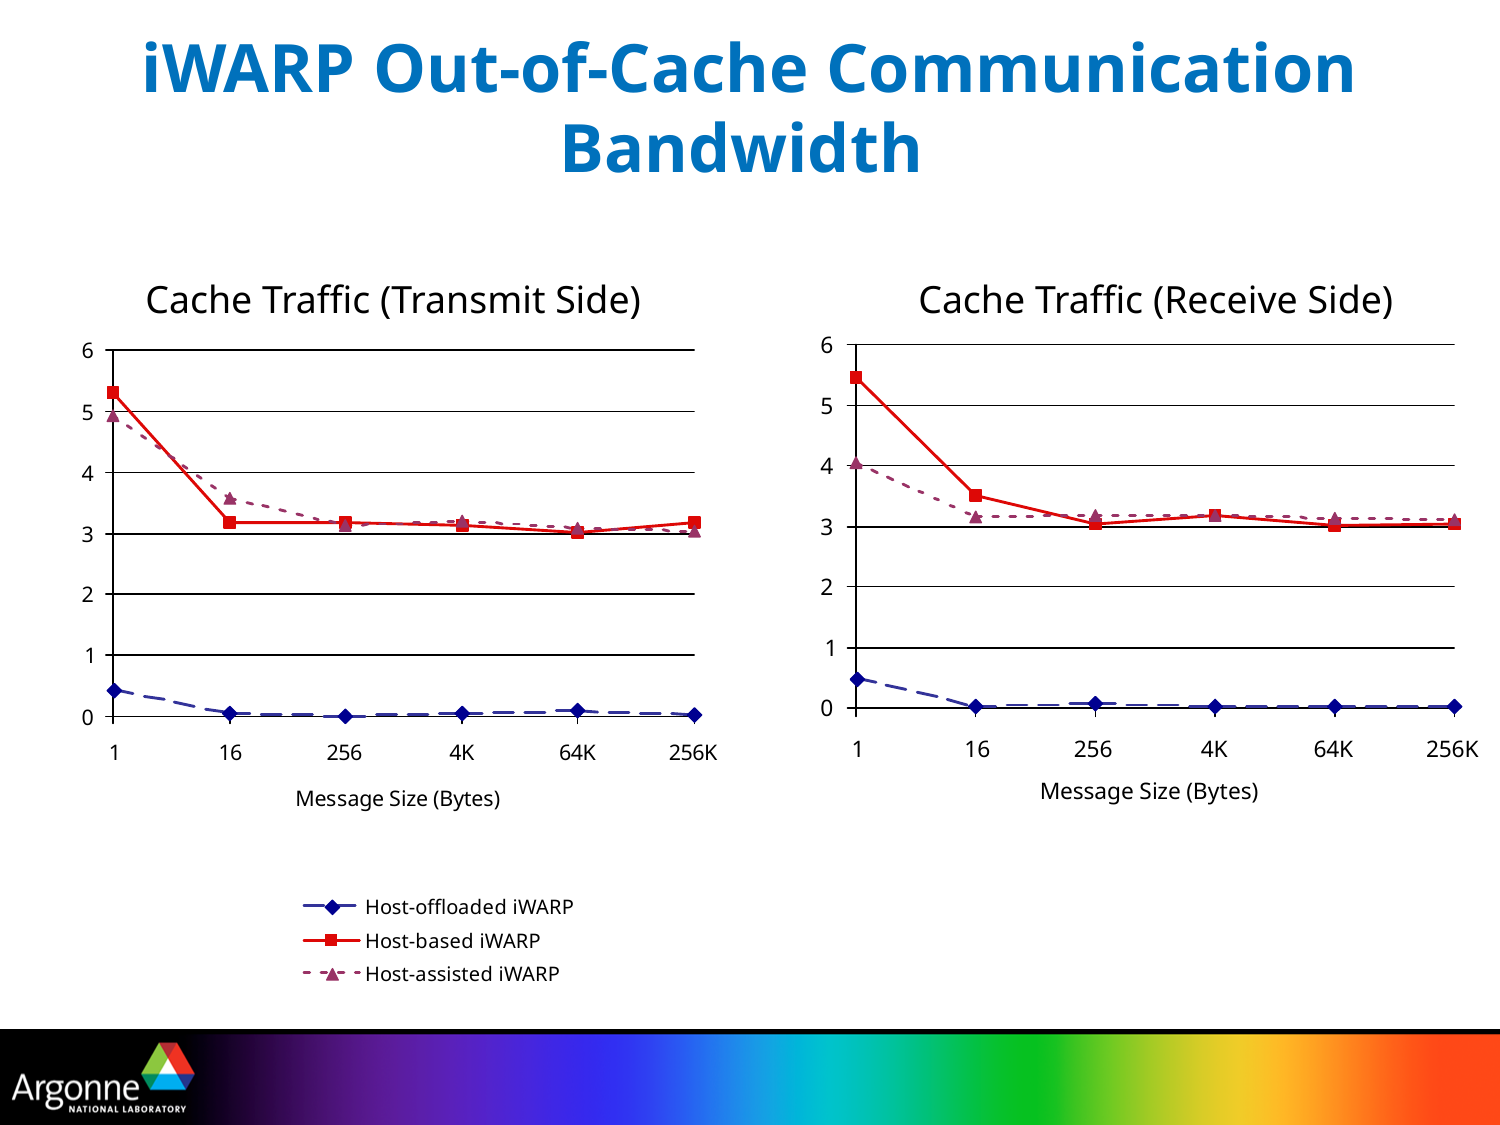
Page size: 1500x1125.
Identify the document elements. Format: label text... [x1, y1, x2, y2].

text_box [0, 215, 834, 1001]
picture [0, 1029, 1500, 1125]
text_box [723, 237, 1500, 821]
title iWARP Out-of-Cache Communication Bandwidth [75, 24, 1425, 188]
